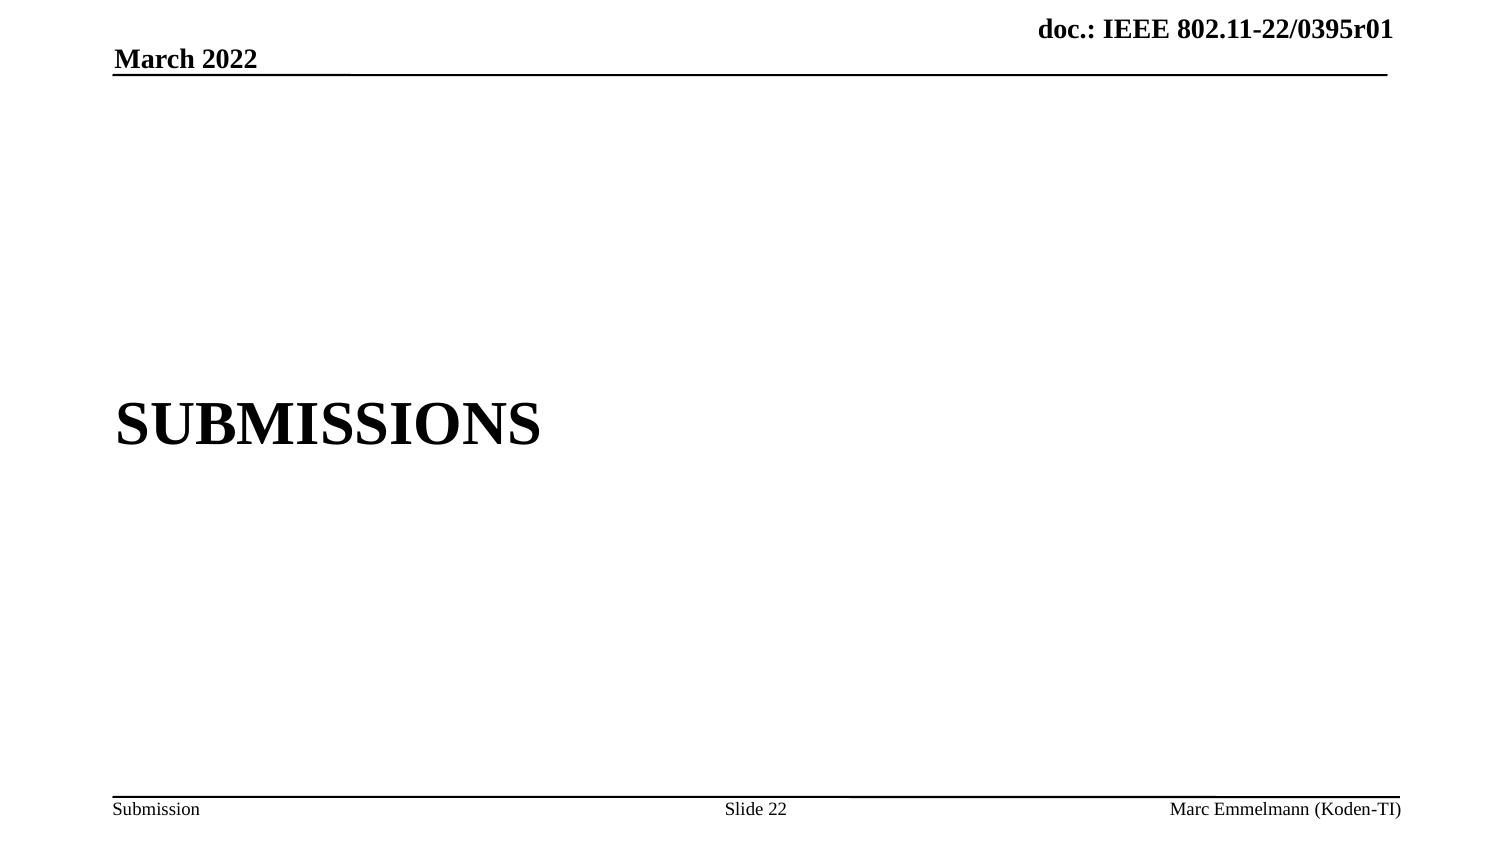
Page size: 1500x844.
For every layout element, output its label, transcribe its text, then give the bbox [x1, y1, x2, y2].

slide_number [114, 40, 423, 75]
title Submissions [100, 374, 1376, 543]
slide_number Slide 22 [712, 796, 800, 842]
footer Marc Emmelmann (Koden-TI) [878, 796, 1402, 820]
